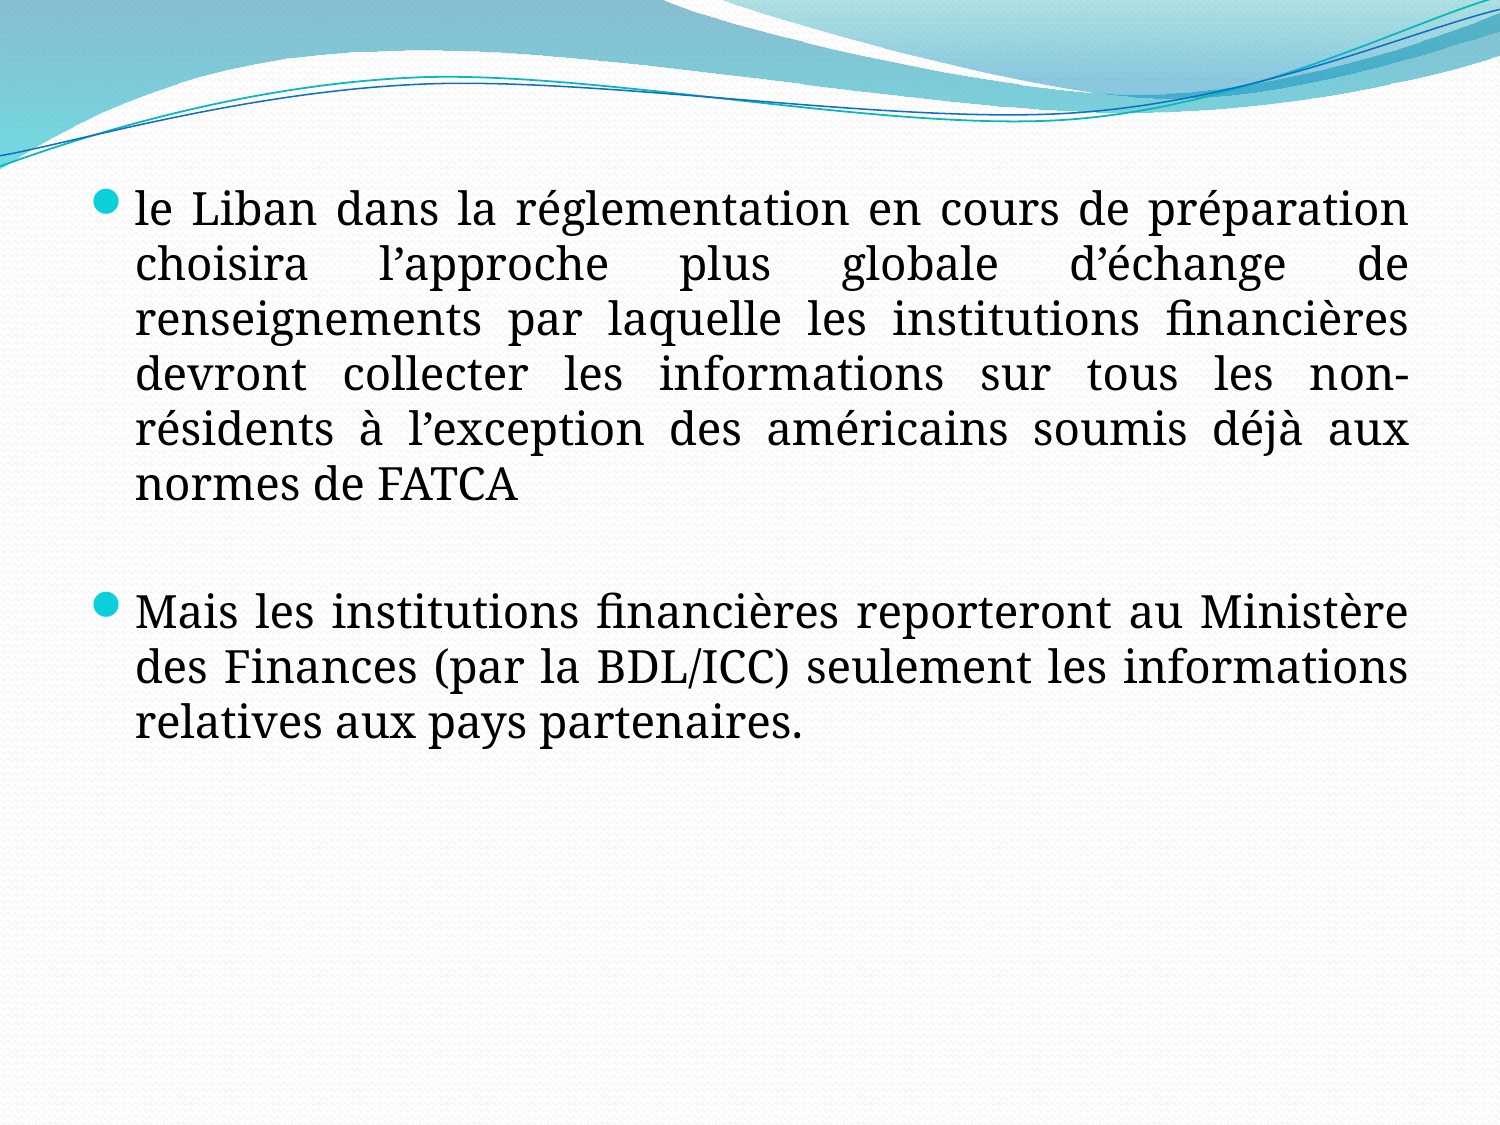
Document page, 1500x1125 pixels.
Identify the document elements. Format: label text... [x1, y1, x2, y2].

list le Liban dans la réglementation en cours de préparation choisira l’approche plus globale d’échange de renseignements par laquelle les institutions financières devront collecter les informations sur tous les non-résidents à l’exception des américains soumis déjà aux normes de FATCA Mais les institutions financières reporteront au Ministère des Finances (par la BDL/ICC) seulement les informations relatives aux pays partenaires. [75, 172, 1425, 1038]
